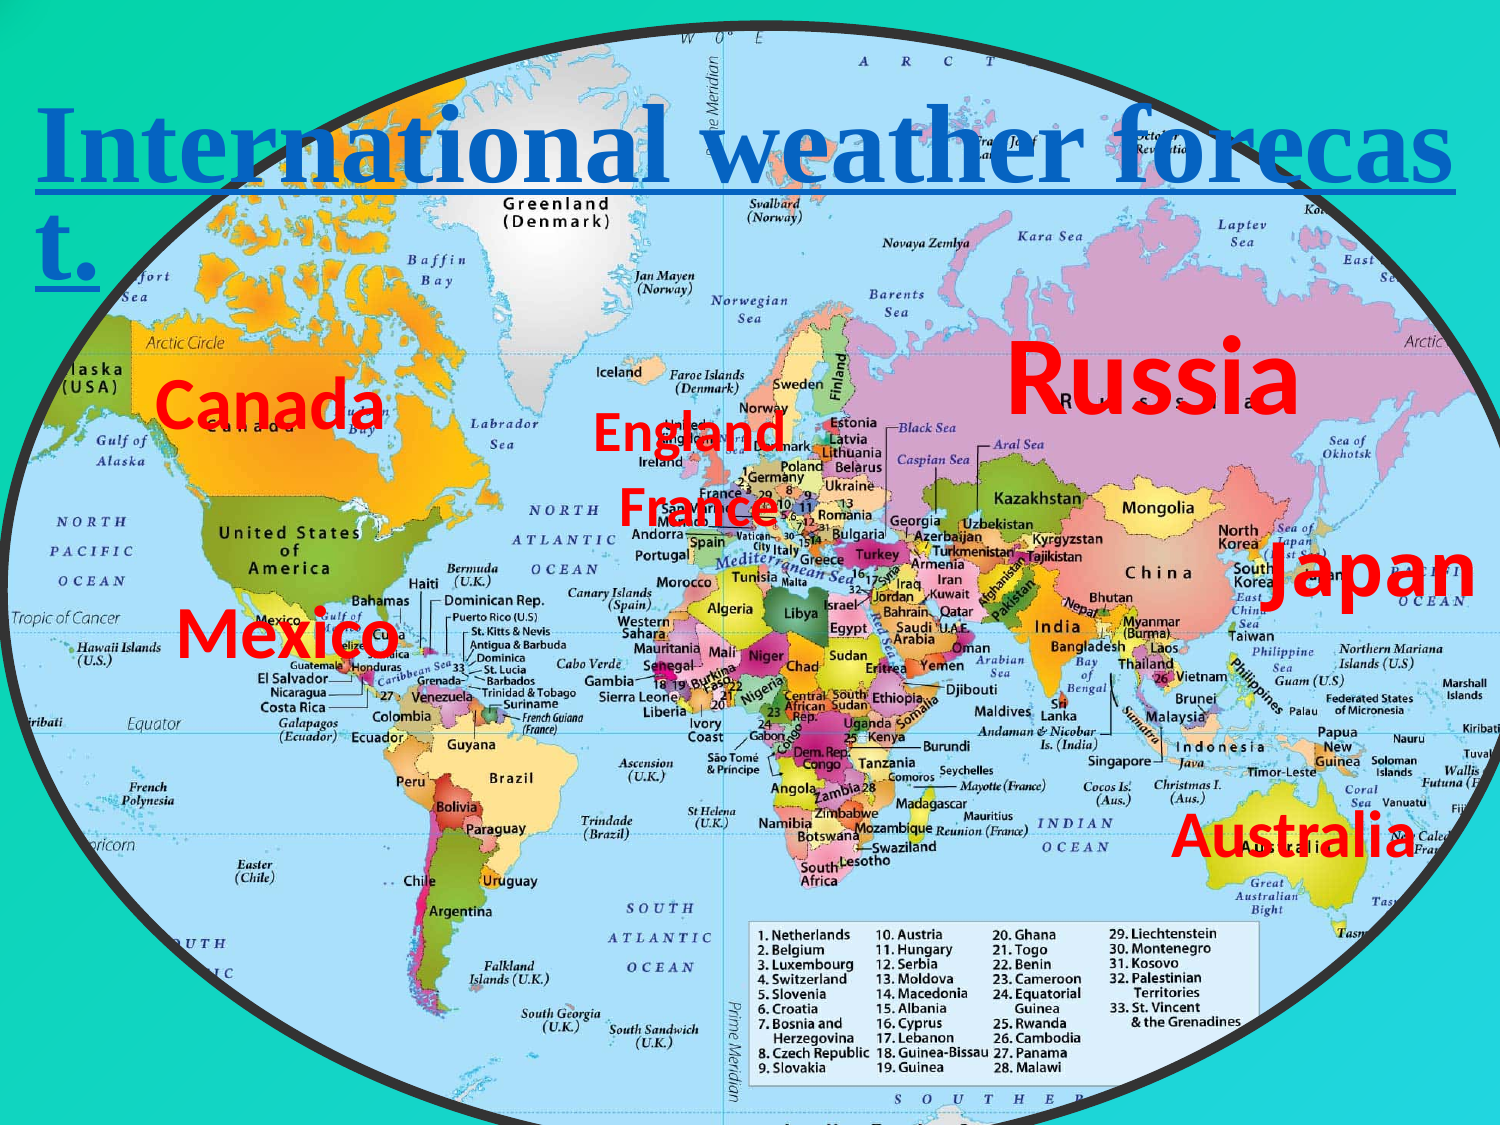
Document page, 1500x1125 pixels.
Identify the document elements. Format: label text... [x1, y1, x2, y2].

picture [2, 25, 1500, 1125]
title International weather forecast. [19, 15, 1500, 25]
